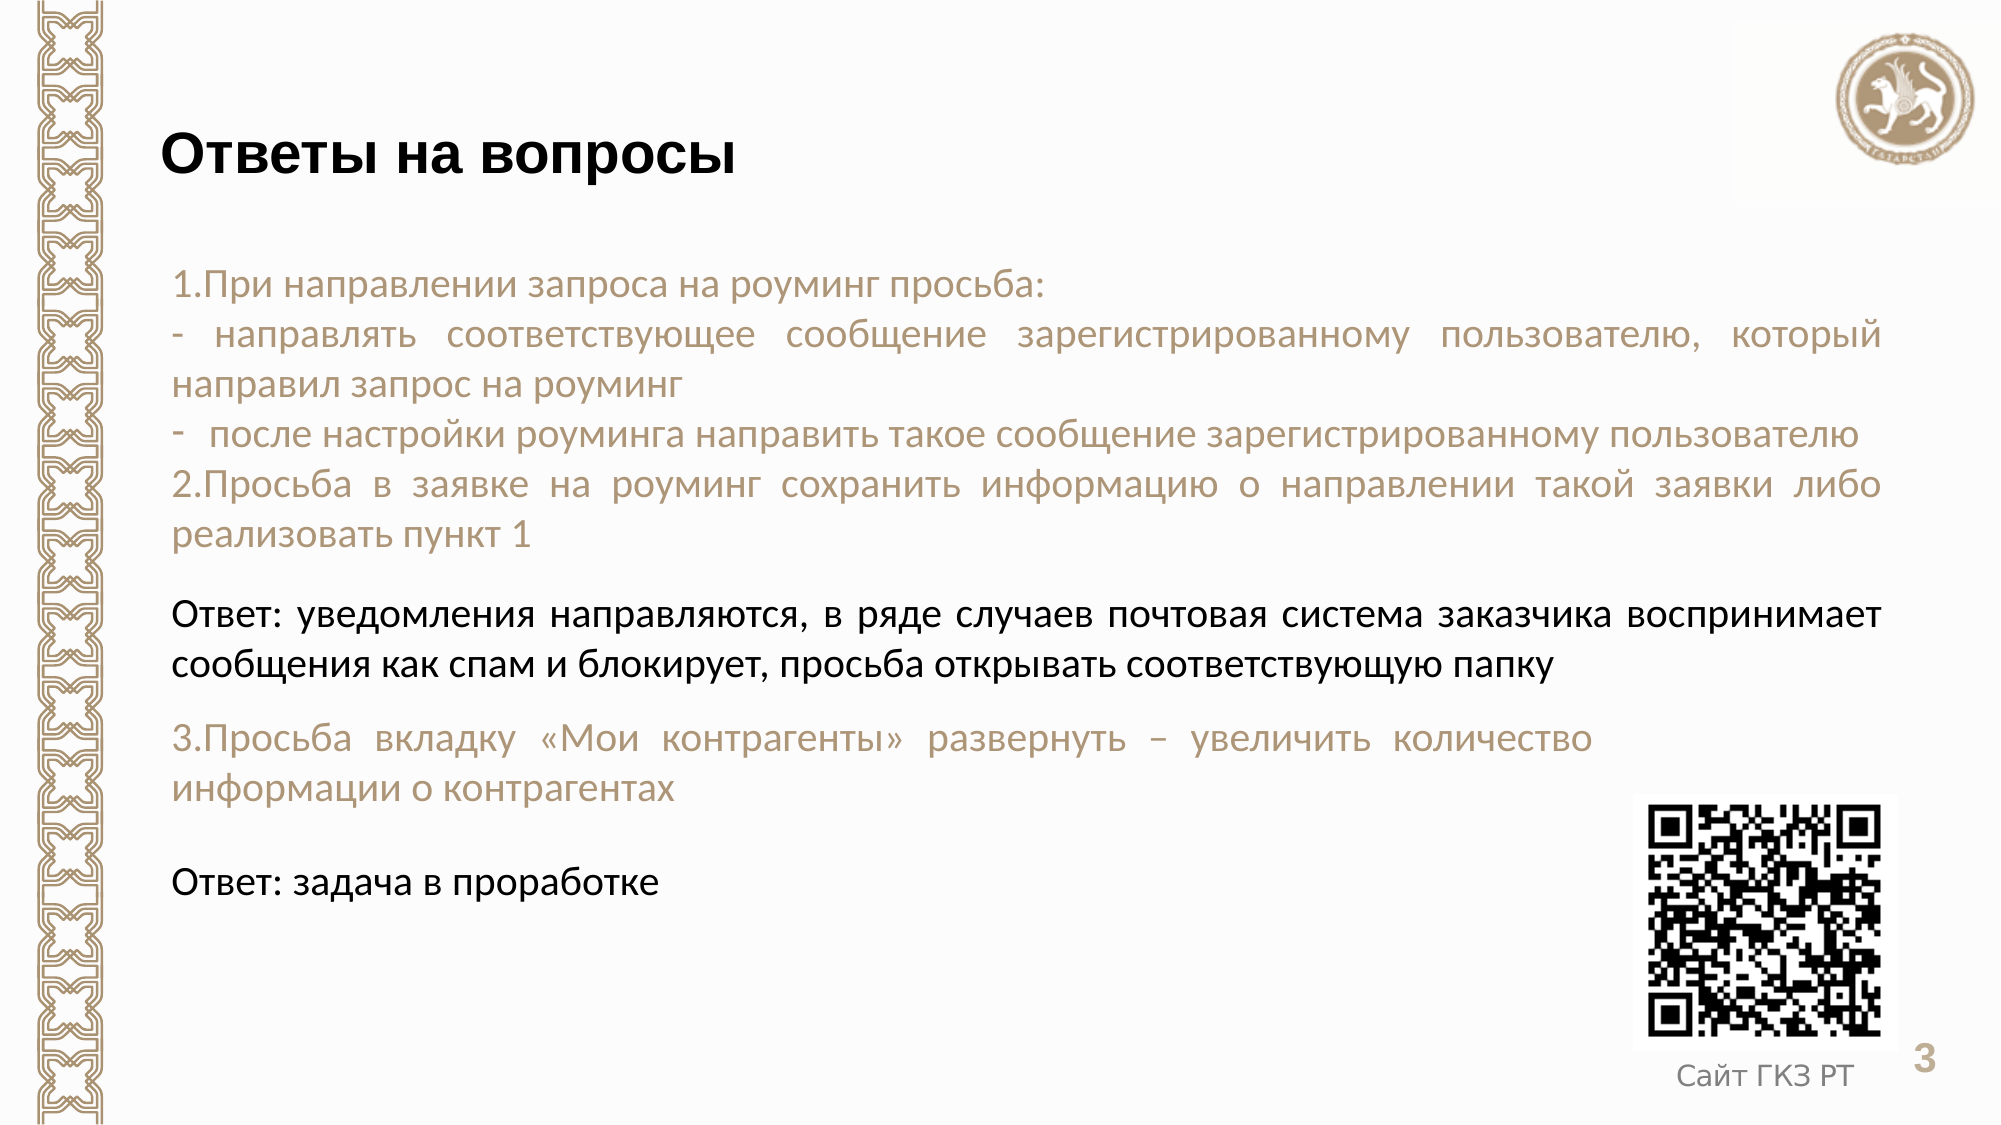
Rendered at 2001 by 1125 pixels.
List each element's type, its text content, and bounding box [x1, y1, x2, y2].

text_box Ответ: задача в проработке [156, 846, 1633, 923]
list Ответы на вопросы [145, 55, 1839, 247]
text_box Сайт ГКЗ РТ [1633, 1057, 1897, 1094]
picture [1734, 22, 2000, 201]
text_box 1.При направлении запроса на роуминг просьба: - направлять соответствующее сообщение зарегистрированному пользователю, который направил запрос на роуминг после настройки роуминга направить такое сообщение зарегистрированному пользователю 2.Просьба в заявке на роуминг сохранить информацию о направлении такой заявки либо реализовать пункт 1 [156, 248, 1898, 566]
picture [1633, 794, 1898, 1051]
text_box 3.Просьба вкладку «Мои контрагенты» развернуть – увеличить количество информации о контрагентах [156, 702, 1609, 843]
text_box Ответ: уведомления направляются, в ряде случаев почтовая система заказчика воспринимает сообщения как спам и блокирует, просьба открывать соответствующую папку [156, 578, 1898, 690]
